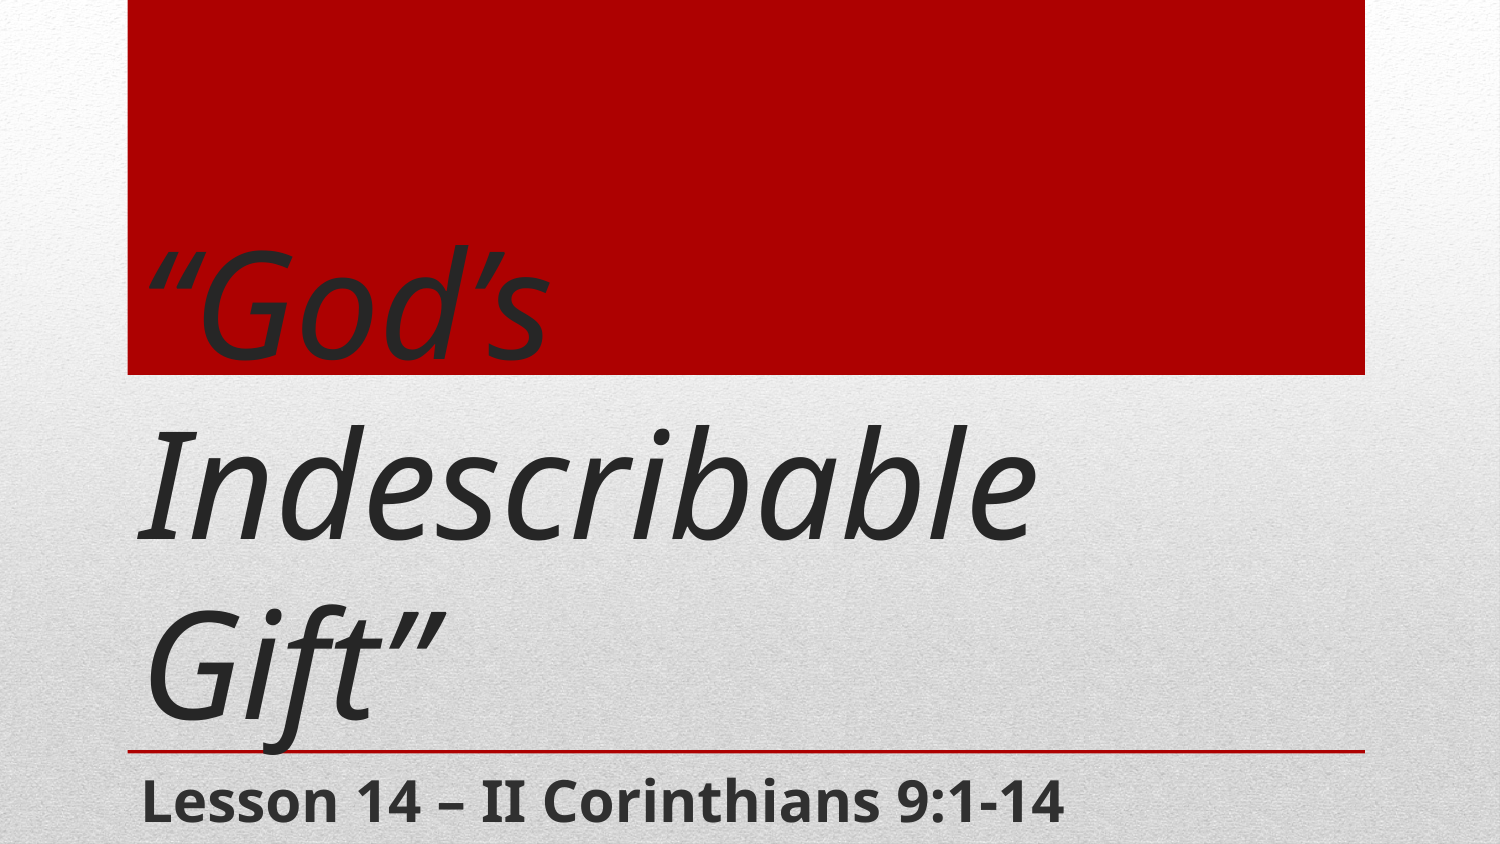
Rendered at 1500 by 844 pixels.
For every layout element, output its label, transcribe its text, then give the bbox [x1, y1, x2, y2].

title “God’s Indescribable Gift” [125, 569, 1363, 757]
subtitle Lesson 14 – II Corinthians 9:1-14 [125, 757, 1250, 844]
